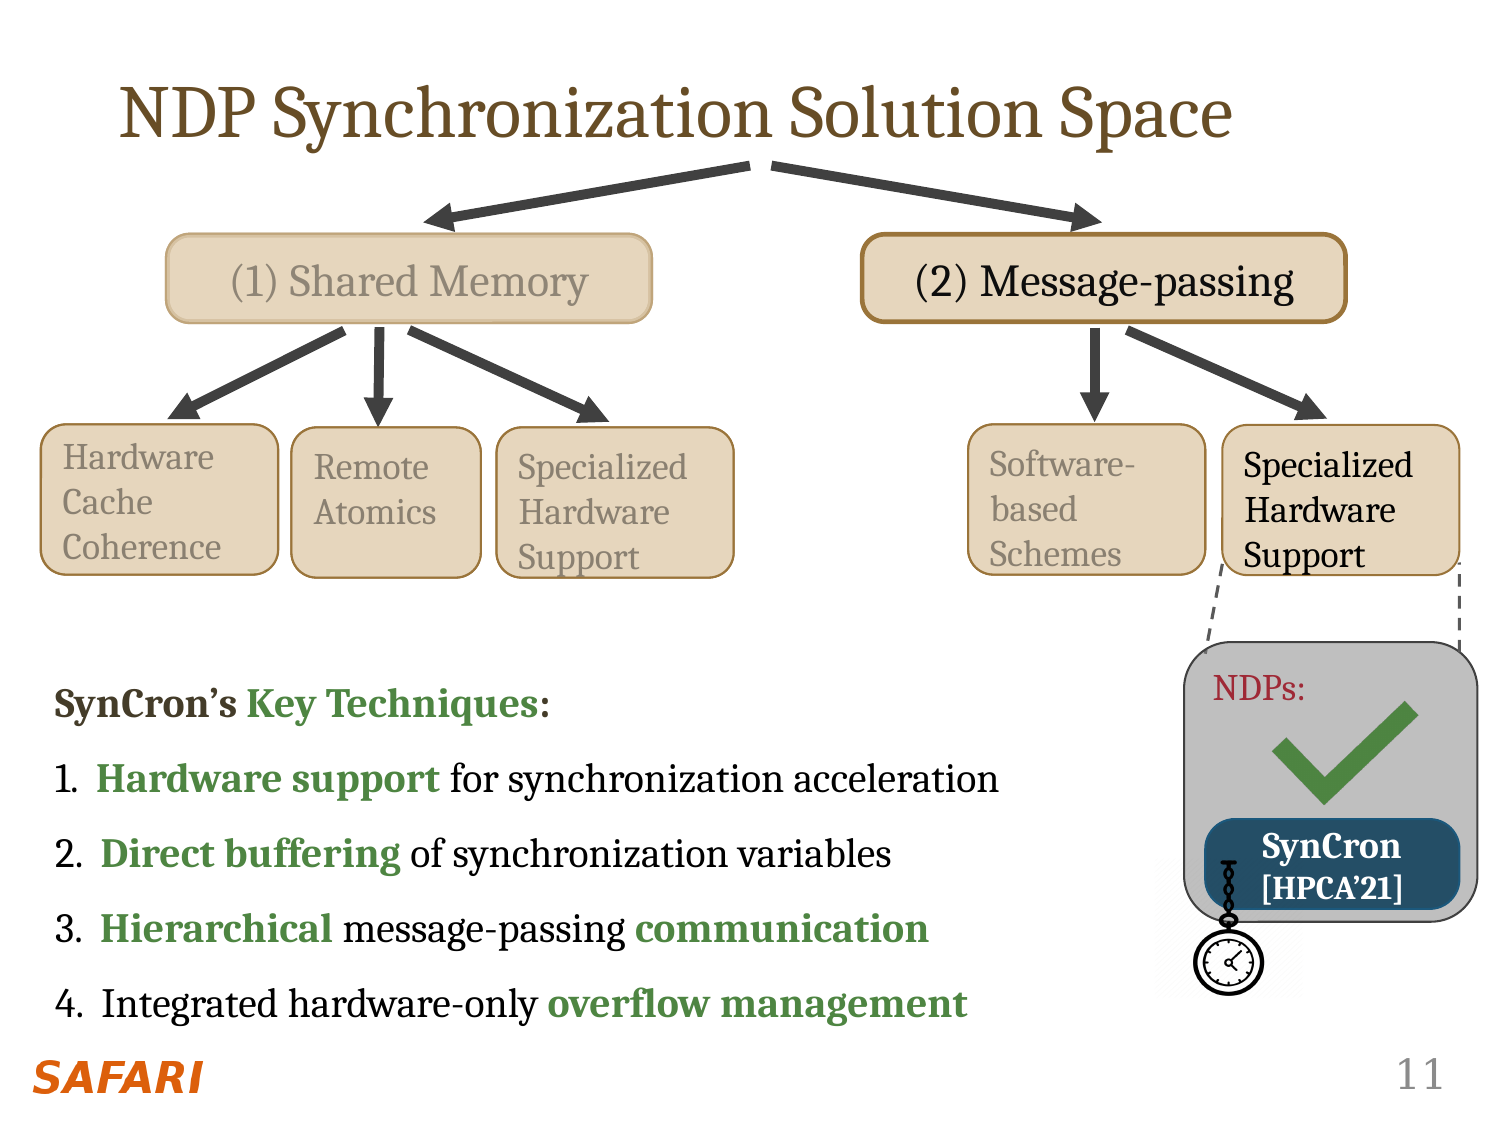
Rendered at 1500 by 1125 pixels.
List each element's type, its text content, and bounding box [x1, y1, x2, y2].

text_box [166, 233, 652, 323]
text_box [290, 426, 482, 579]
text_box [1205, 563, 1223, 654]
text_box [39, 423, 280, 576]
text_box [167, 330, 345, 420]
text_box Specialized Hardware Support [1221, 423, 1461, 577]
picture [1269, 677, 1420, 828]
text_box (2) Message-passing [861, 233, 1347, 323]
text_box [495, 426, 735, 579]
text_box SynCron’s Key Techniques: 1. Hardware support for synchronization acceleration 2. Direct buffering of synchronization variables 3. Hierarchical message-passing communication 4. Integrated hardware-only overflow management [40, 643, 1087, 1083]
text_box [423, 165, 750, 223]
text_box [771, 165, 1103, 223]
text_box NDPs: [1183, 641, 1479, 913]
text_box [1126, 329, 1328, 419]
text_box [408, 329, 610, 422]
picture [31, 1051, 209, 1104]
text_box [967, 423, 1207, 576]
text_box NDP Synchronization Solution Space [103, 30, 1397, 196]
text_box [1153, 819, 1460, 999]
